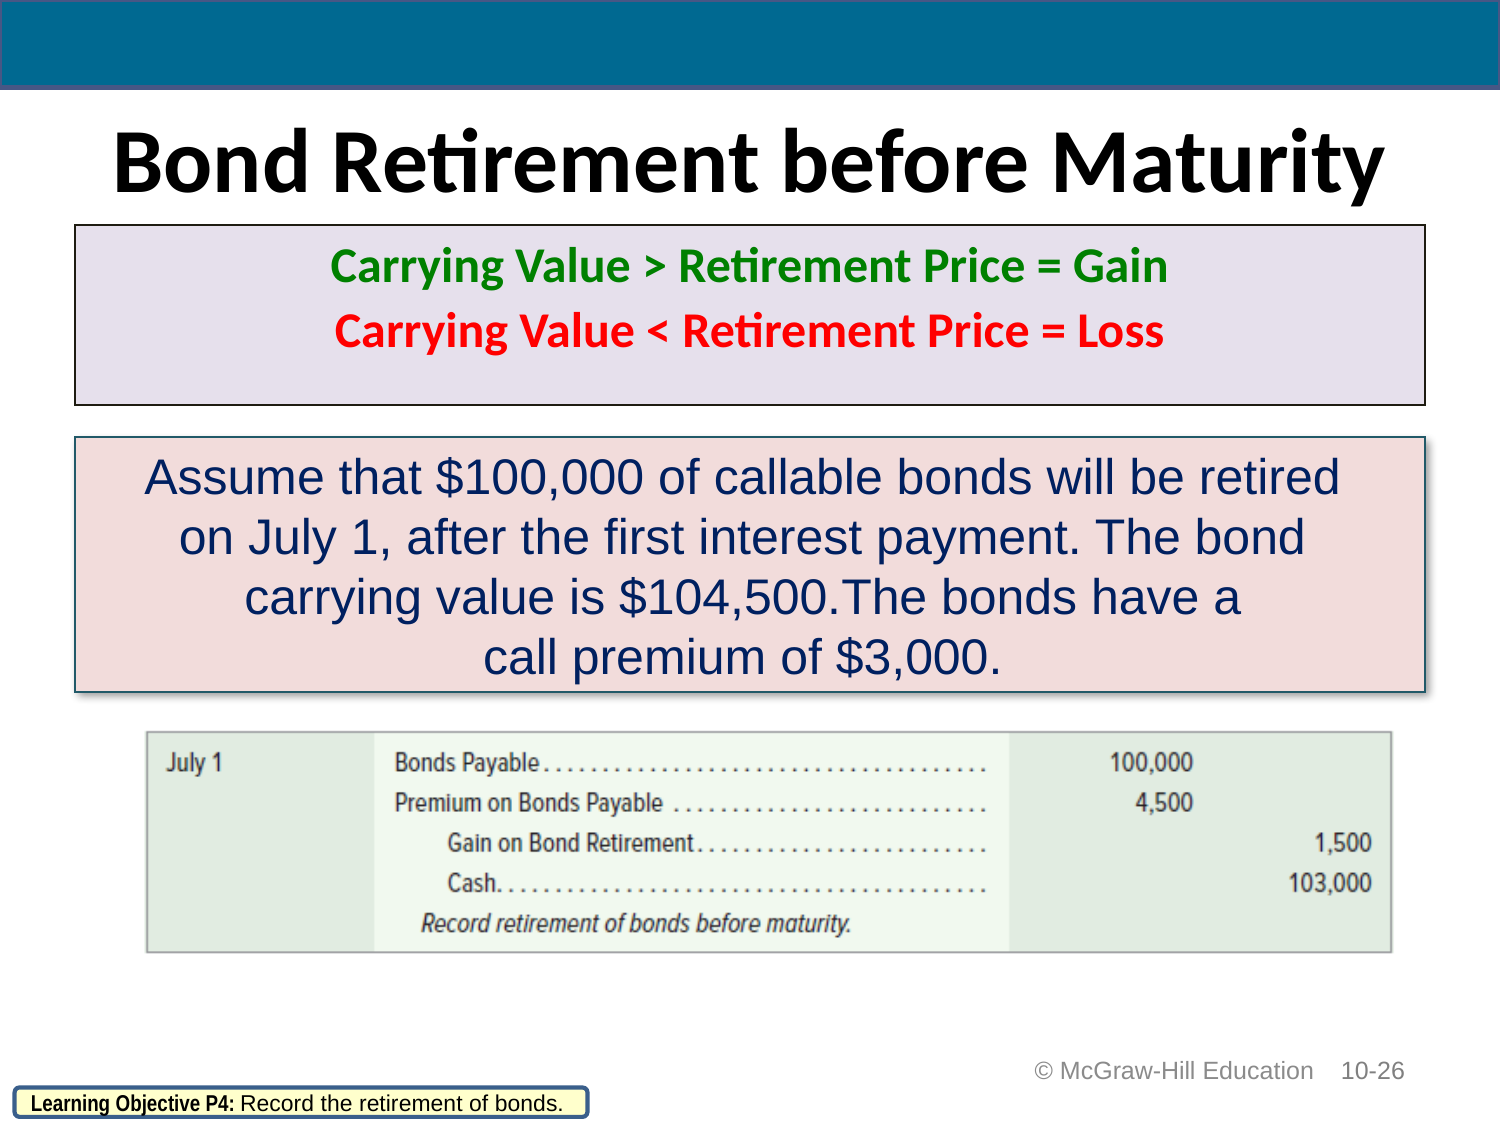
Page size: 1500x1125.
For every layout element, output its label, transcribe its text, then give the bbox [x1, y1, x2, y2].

text_box Assume that $100,000 of callable bonds will be retired on July 1, after the first interest payment. The bond carrying value is $104,500.The bonds have a call premium of $3,000. [74, 437, 1425, 692]
list Carrying Value > Retirement Price = Gain Carrying Value < Retirement Price = Loss [74, 224, 1426, 406]
text_box © McGraw-Hill Education [1012, 1047, 1069, 1085]
text_box [0, 0, 1500, 88]
title Bond Retirement before Maturity [74, 88, 1426, 224]
picture [130, 721, 1401, 964]
text_box 10-26 [1069, 1047, 1420, 1108]
text_box Learning Objective P4: Record the retirement of bonds. [14, 1087, 588, 1117]
